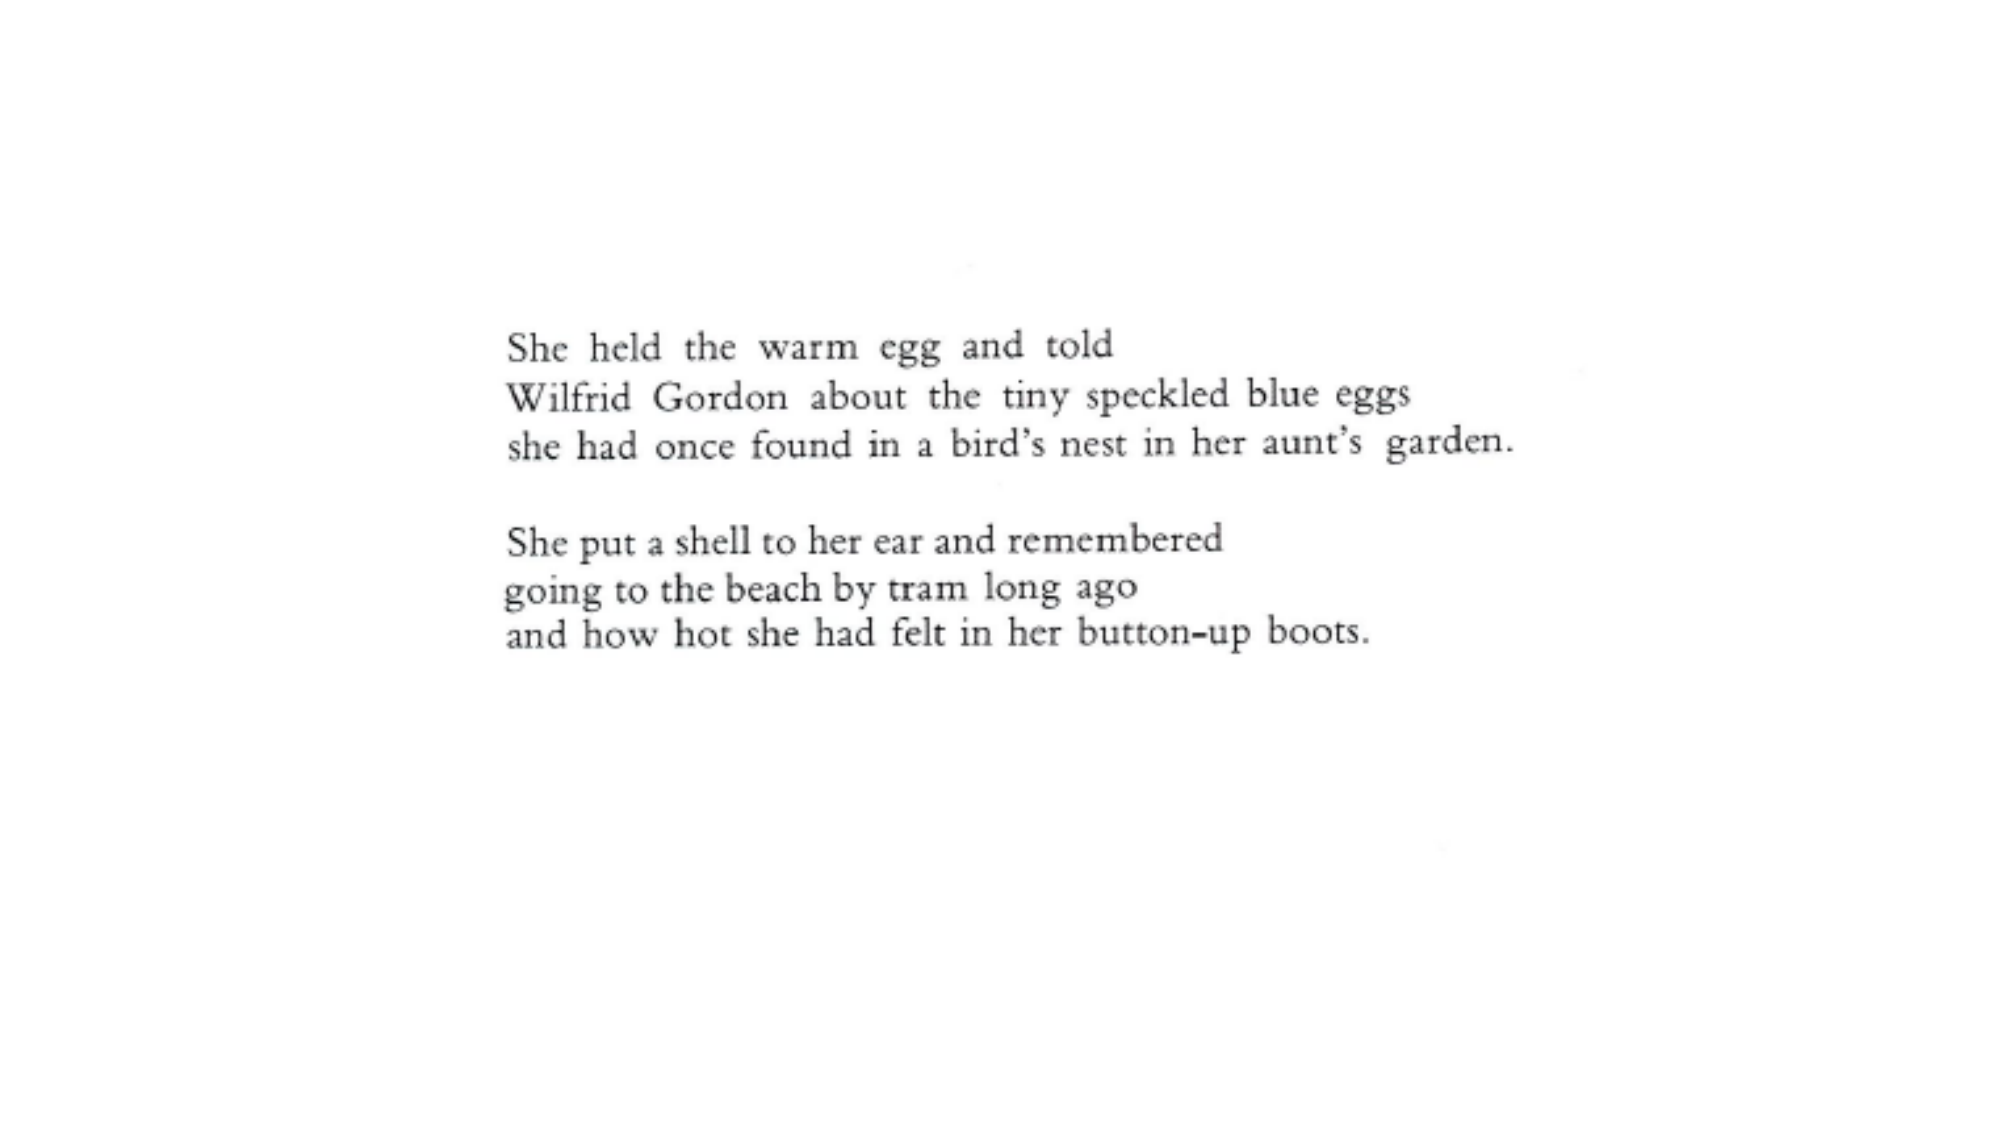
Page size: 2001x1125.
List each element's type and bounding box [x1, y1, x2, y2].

picture [376, 210, 1624, 915]
